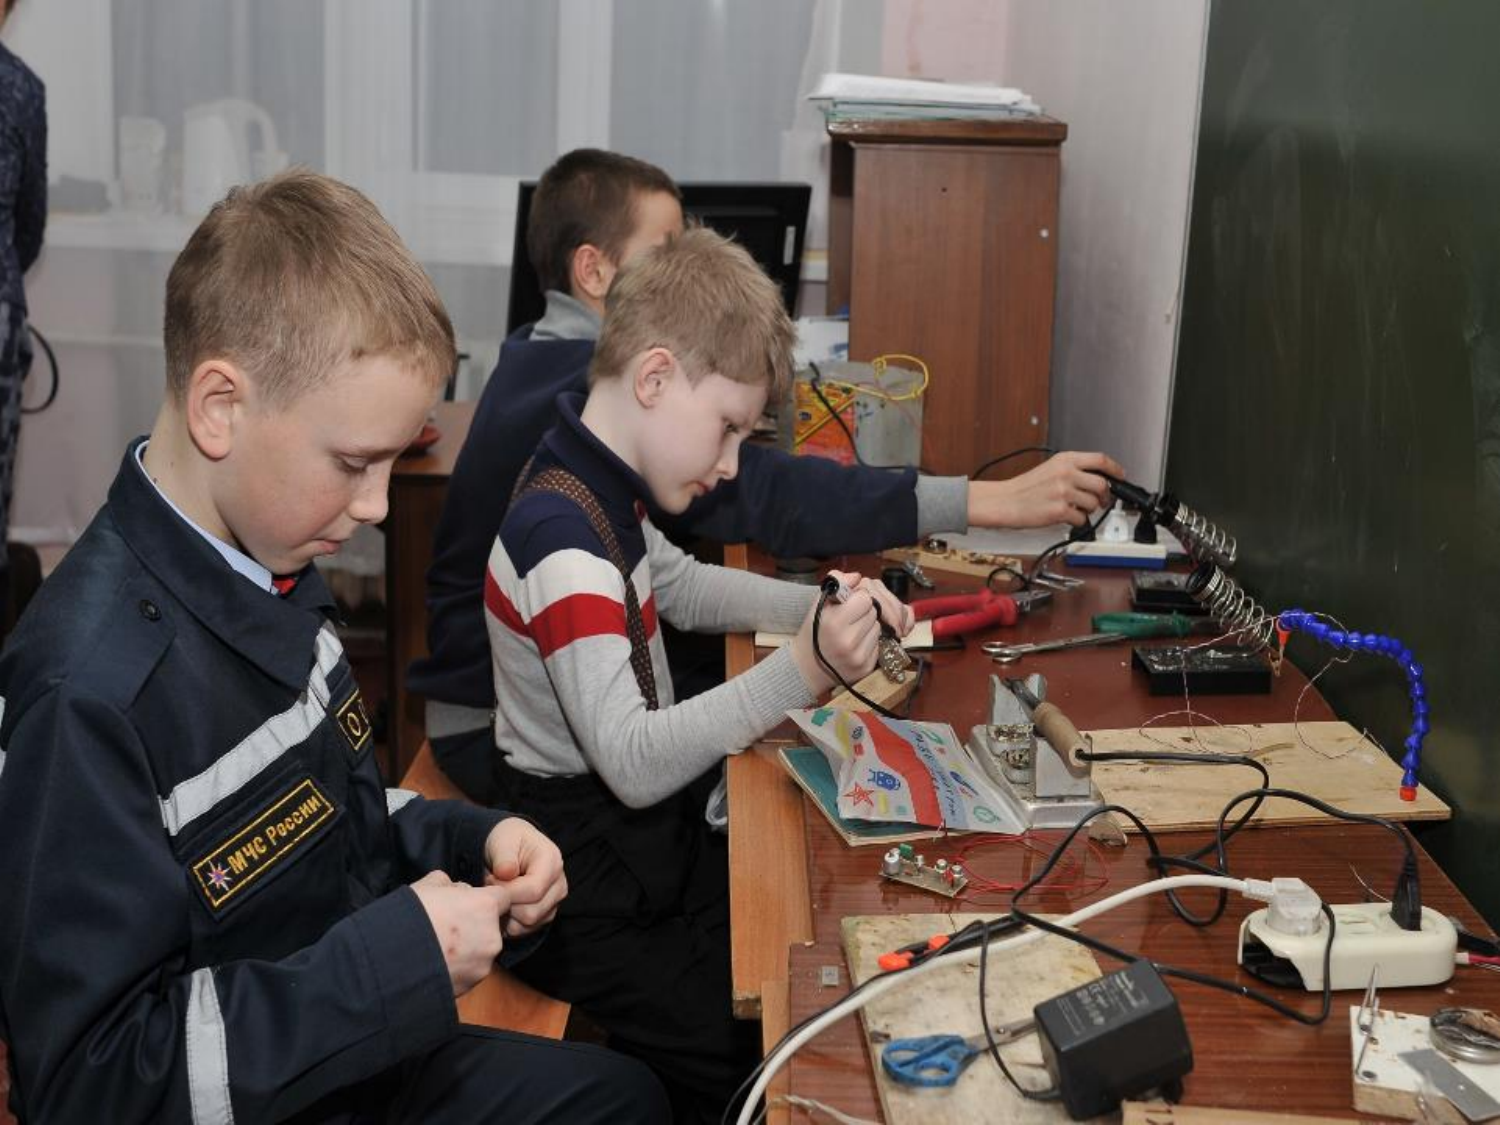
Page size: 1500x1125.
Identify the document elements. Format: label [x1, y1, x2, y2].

list [0, 0, 1500, 1125]
